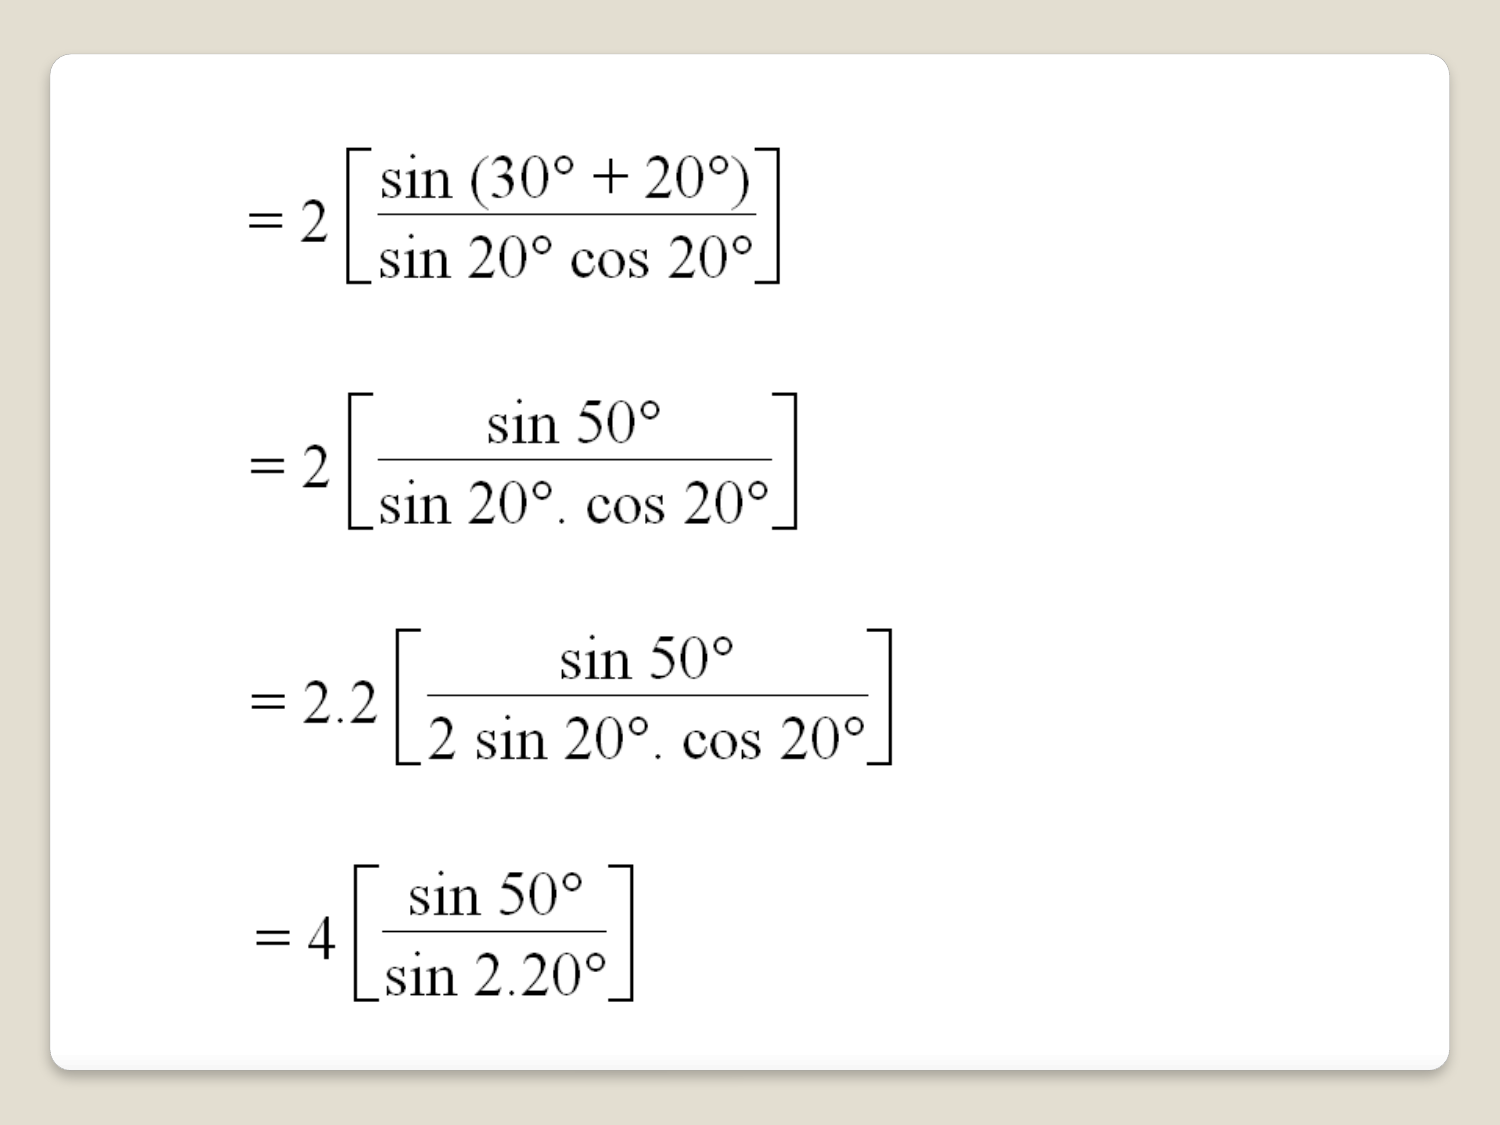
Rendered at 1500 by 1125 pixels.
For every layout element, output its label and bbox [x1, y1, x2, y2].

picture [241, 385, 813, 538]
picture [249, 621, 901, 776]
picture [249, 849, 643, 1013]
picture [237, 137, 791, 301]
